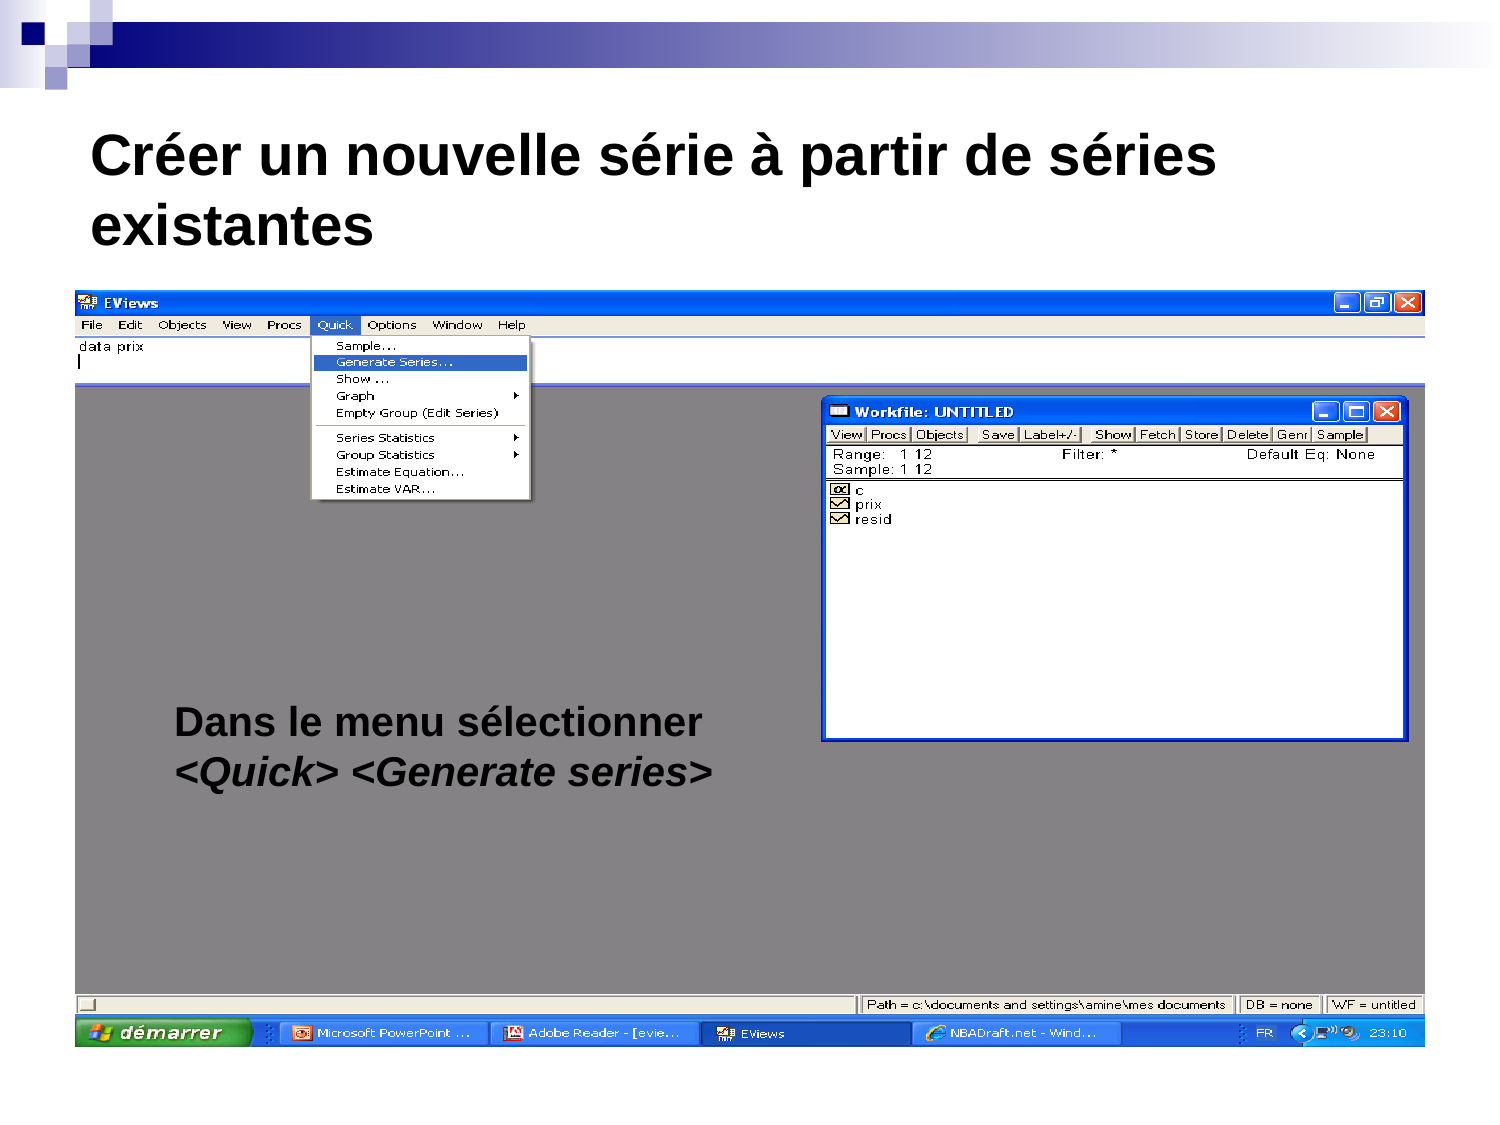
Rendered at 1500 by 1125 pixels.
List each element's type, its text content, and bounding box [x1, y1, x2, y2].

title Créer un nouvelle série à partir de séries existantes [74, 54, 1426, 280]
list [74, 290, 1426, 1048]
